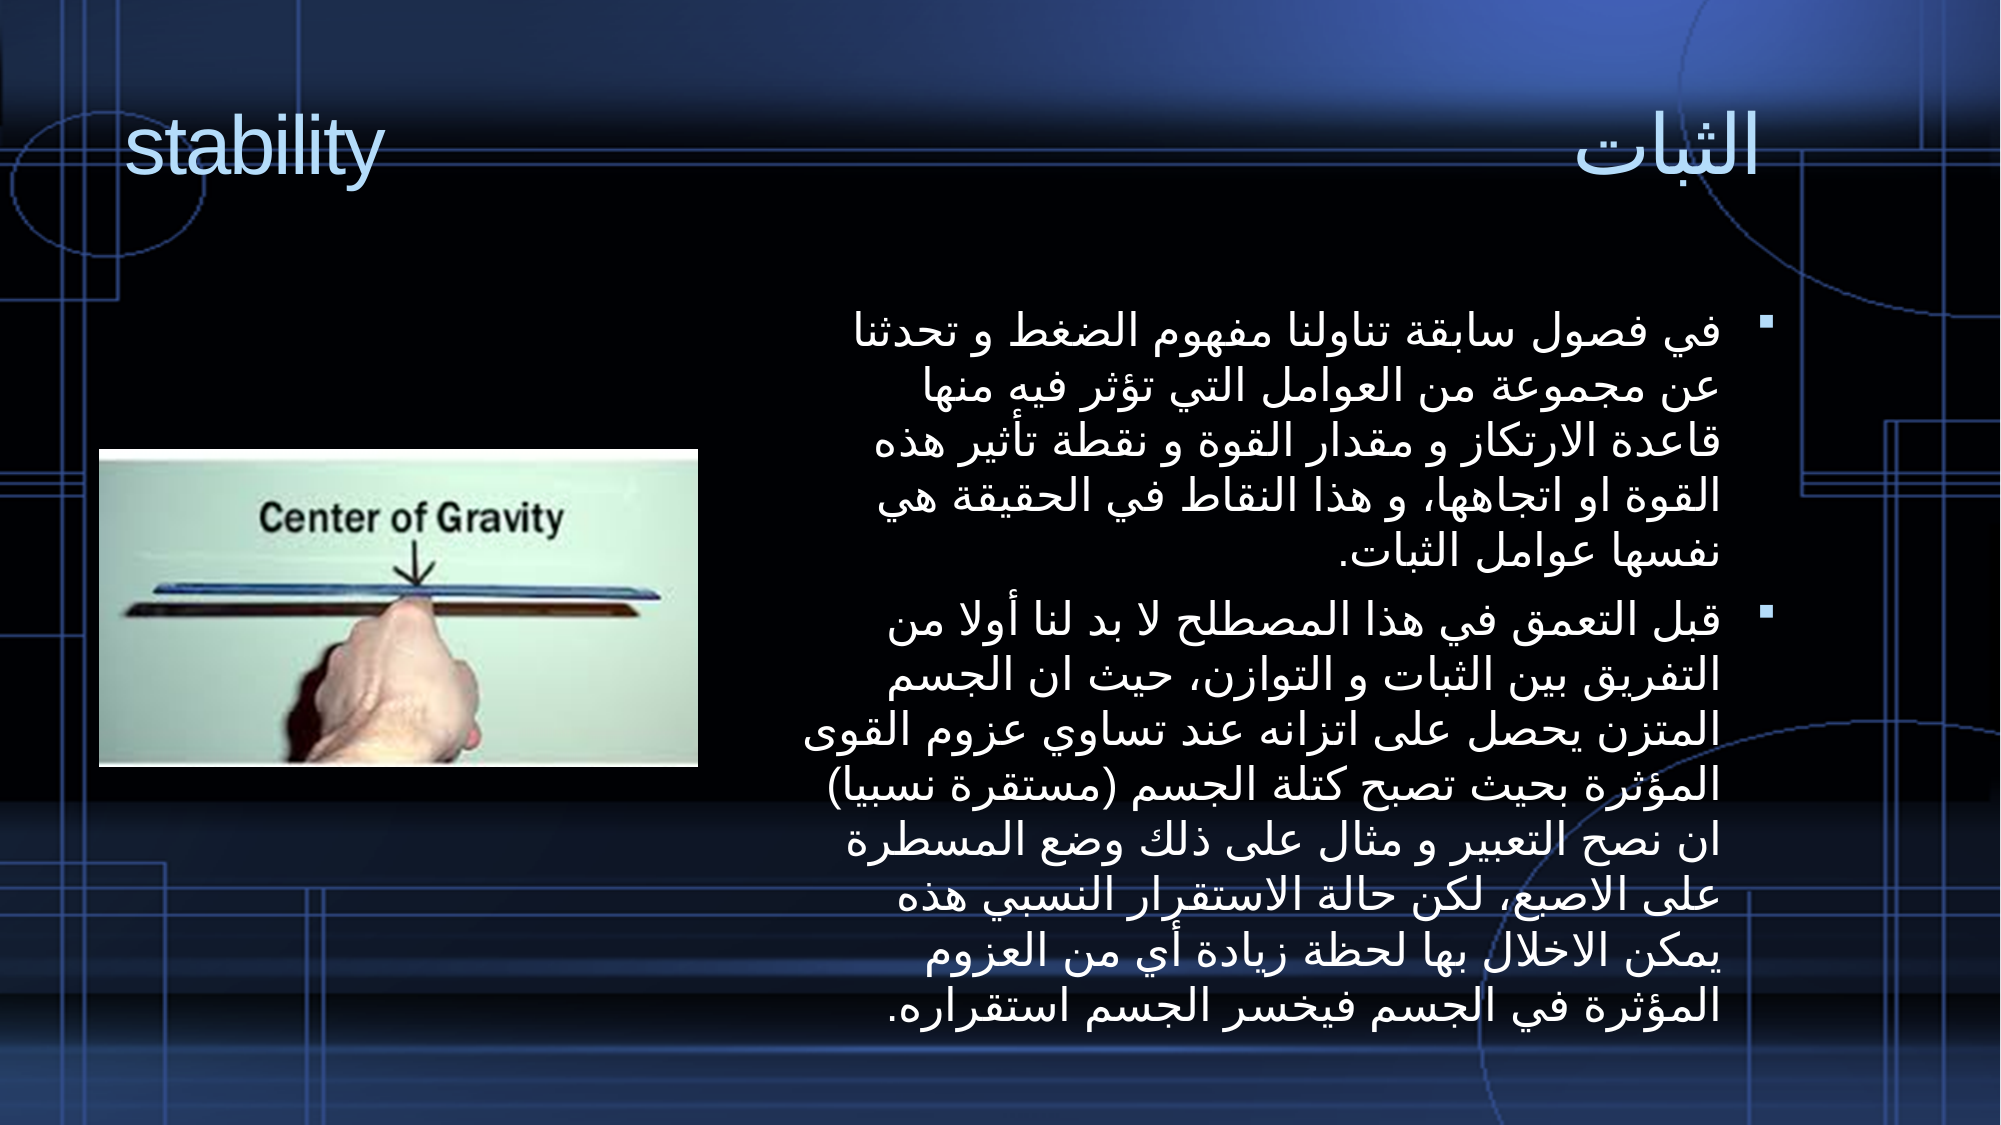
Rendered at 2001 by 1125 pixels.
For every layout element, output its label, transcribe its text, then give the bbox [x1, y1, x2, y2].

title الثبات stability [99, 83, 1800, 234]
list في فصول سابقة تناولنا مفهوم الضغط و تحدثنا عن مجموعة من العوامل التي تؤثر فيه منها قاعدة الارتكاز و مقدار القوة و نقطة تأثير هذه القوة او اتجاهها، و هذا النقاط في الحقيقة هي نفسها عوامل الثبات. قبل التعمق في هذا المصطلح لا بد لنا أولا من التفريق بين الثبات و التوازن، حيث ان الجسم المتزن يحصل على اتزانه عند تساوي عزوم القوى المؤثرة بحيث تصبح كتلة الجسم (مستقرة نسبيا) ان نصح التعبير و مثال على ذلك وضع المسطرة على الاصبع، لكن حالة الاستقرار النسبي هذه يمكن الاخلال بها لحظة زيادة أي من العزوم المؤثرة في الجسم فيخسر الجسم استقراره. [784, 292, 1800, 1043]
picture [0, 0, 2001, 1125]
